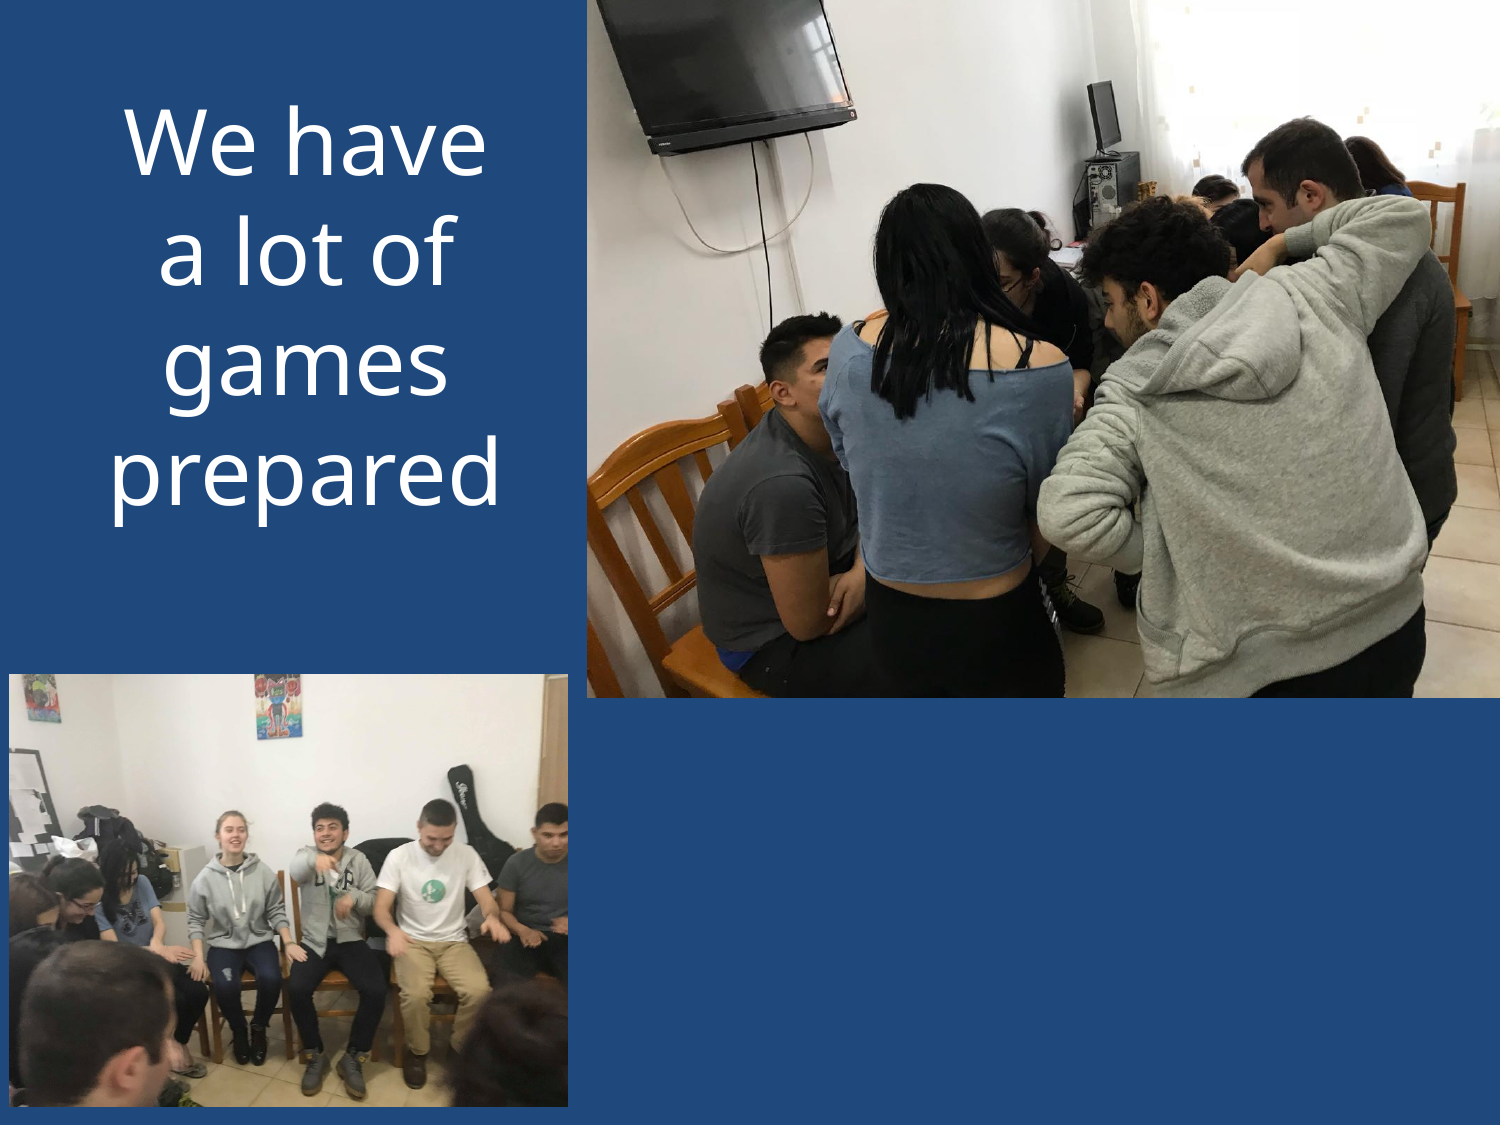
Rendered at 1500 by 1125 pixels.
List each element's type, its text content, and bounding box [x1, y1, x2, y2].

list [587, 0, 1500, 698]
title We have a lot of games prepared [75, 45, 538, 563]
picture [8, 674, 568, 1107]
